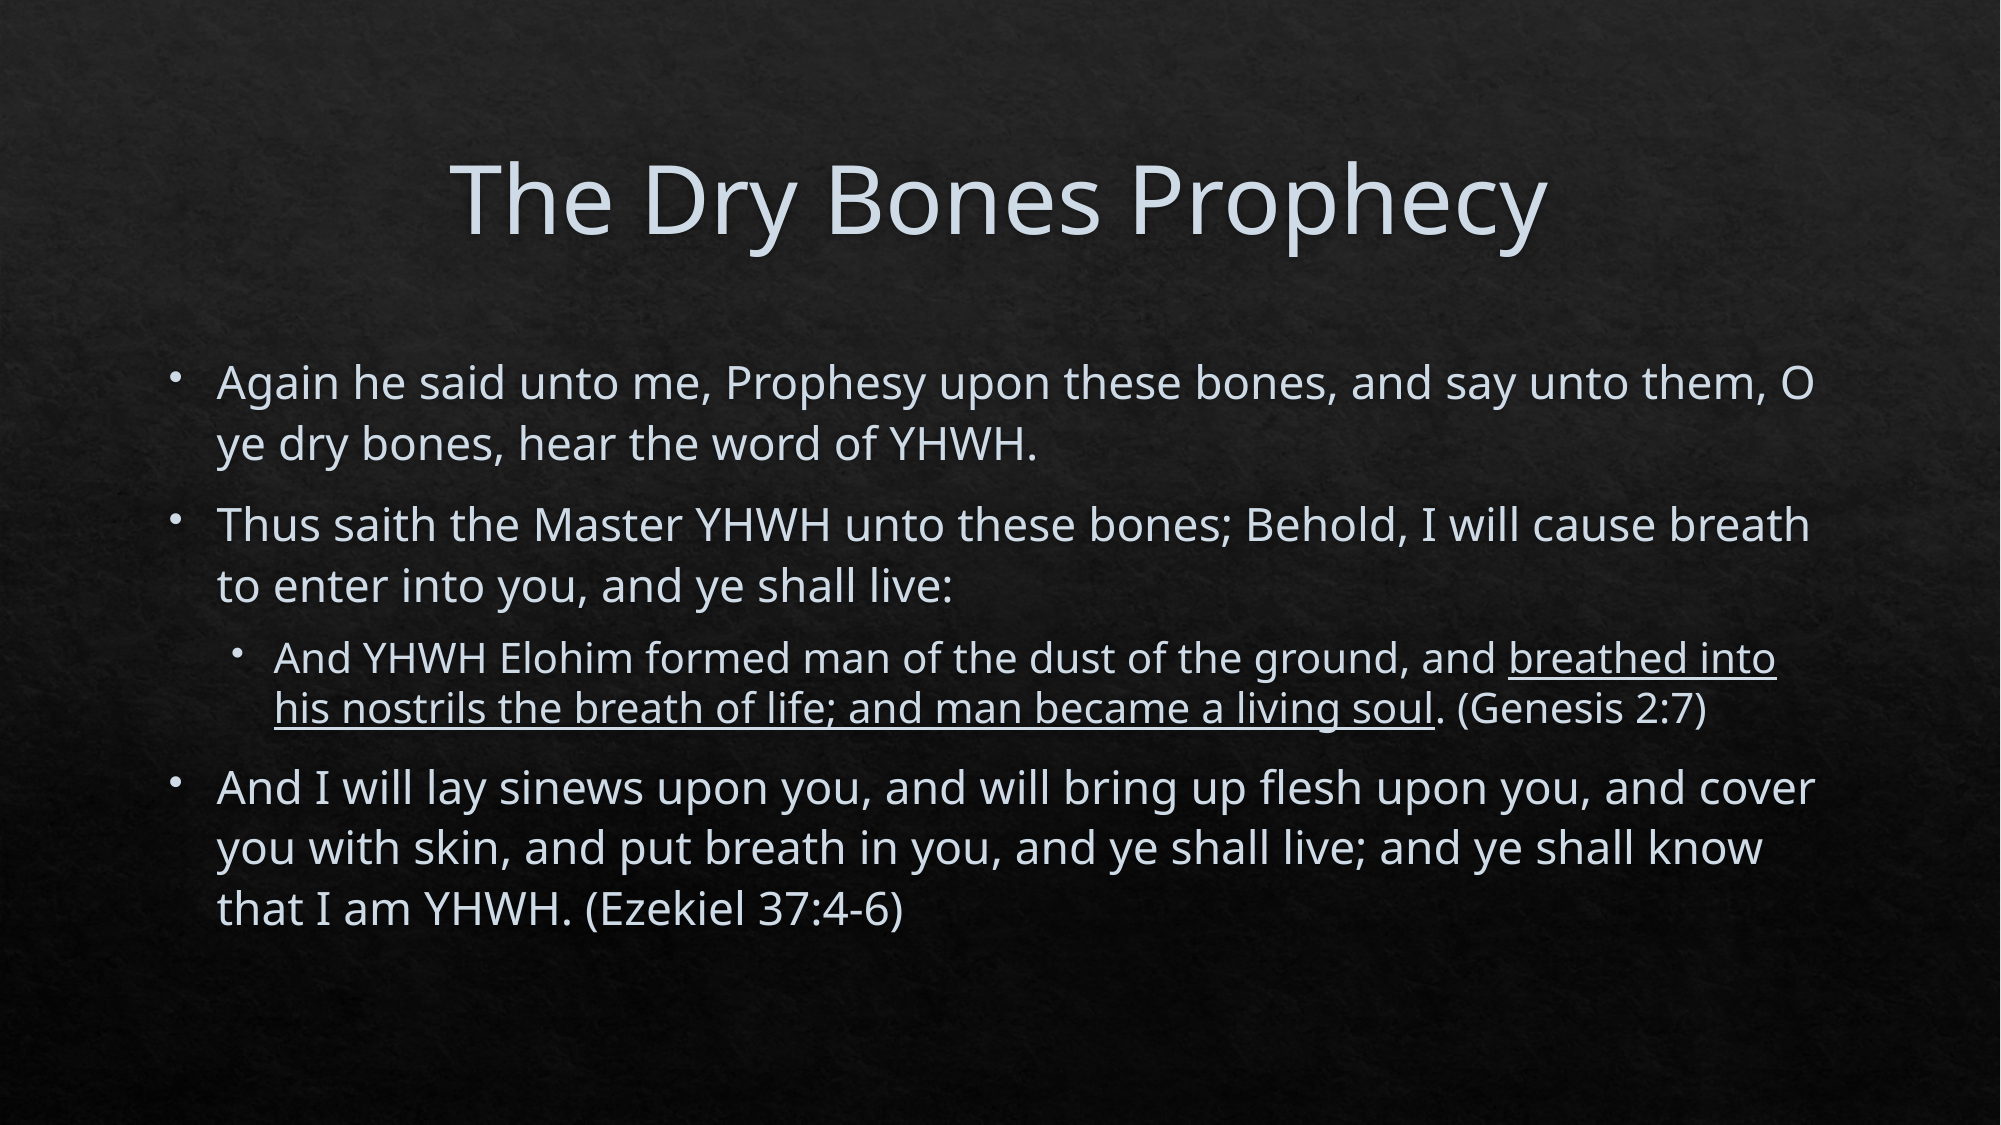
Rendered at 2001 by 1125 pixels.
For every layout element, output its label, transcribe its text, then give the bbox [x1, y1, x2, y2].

list Again he said unto me, Prophesy upon these bones, and say unto them, O ye dry bones, hear the word of YHWH. Thus saith the Master YHWH unto these bones; Behold, I will cause breath to enter into you, and ye shall live: And YHWH Elohim formed man of the dust of the ground, and breathed into his nostrils the breath of life; and man became a living soul. (Genesis 2:7) And I will lay sinews upon you, and will bring up flesh upon you, and cover you with skin, and put breath in you, and ye shall live; and ye shall know that I am YHWH. (Ezekiel 37:4-6) [149, 340, 1849, 950]
title The Dry Bones Prophecy [149, 99, 1849, 307]
